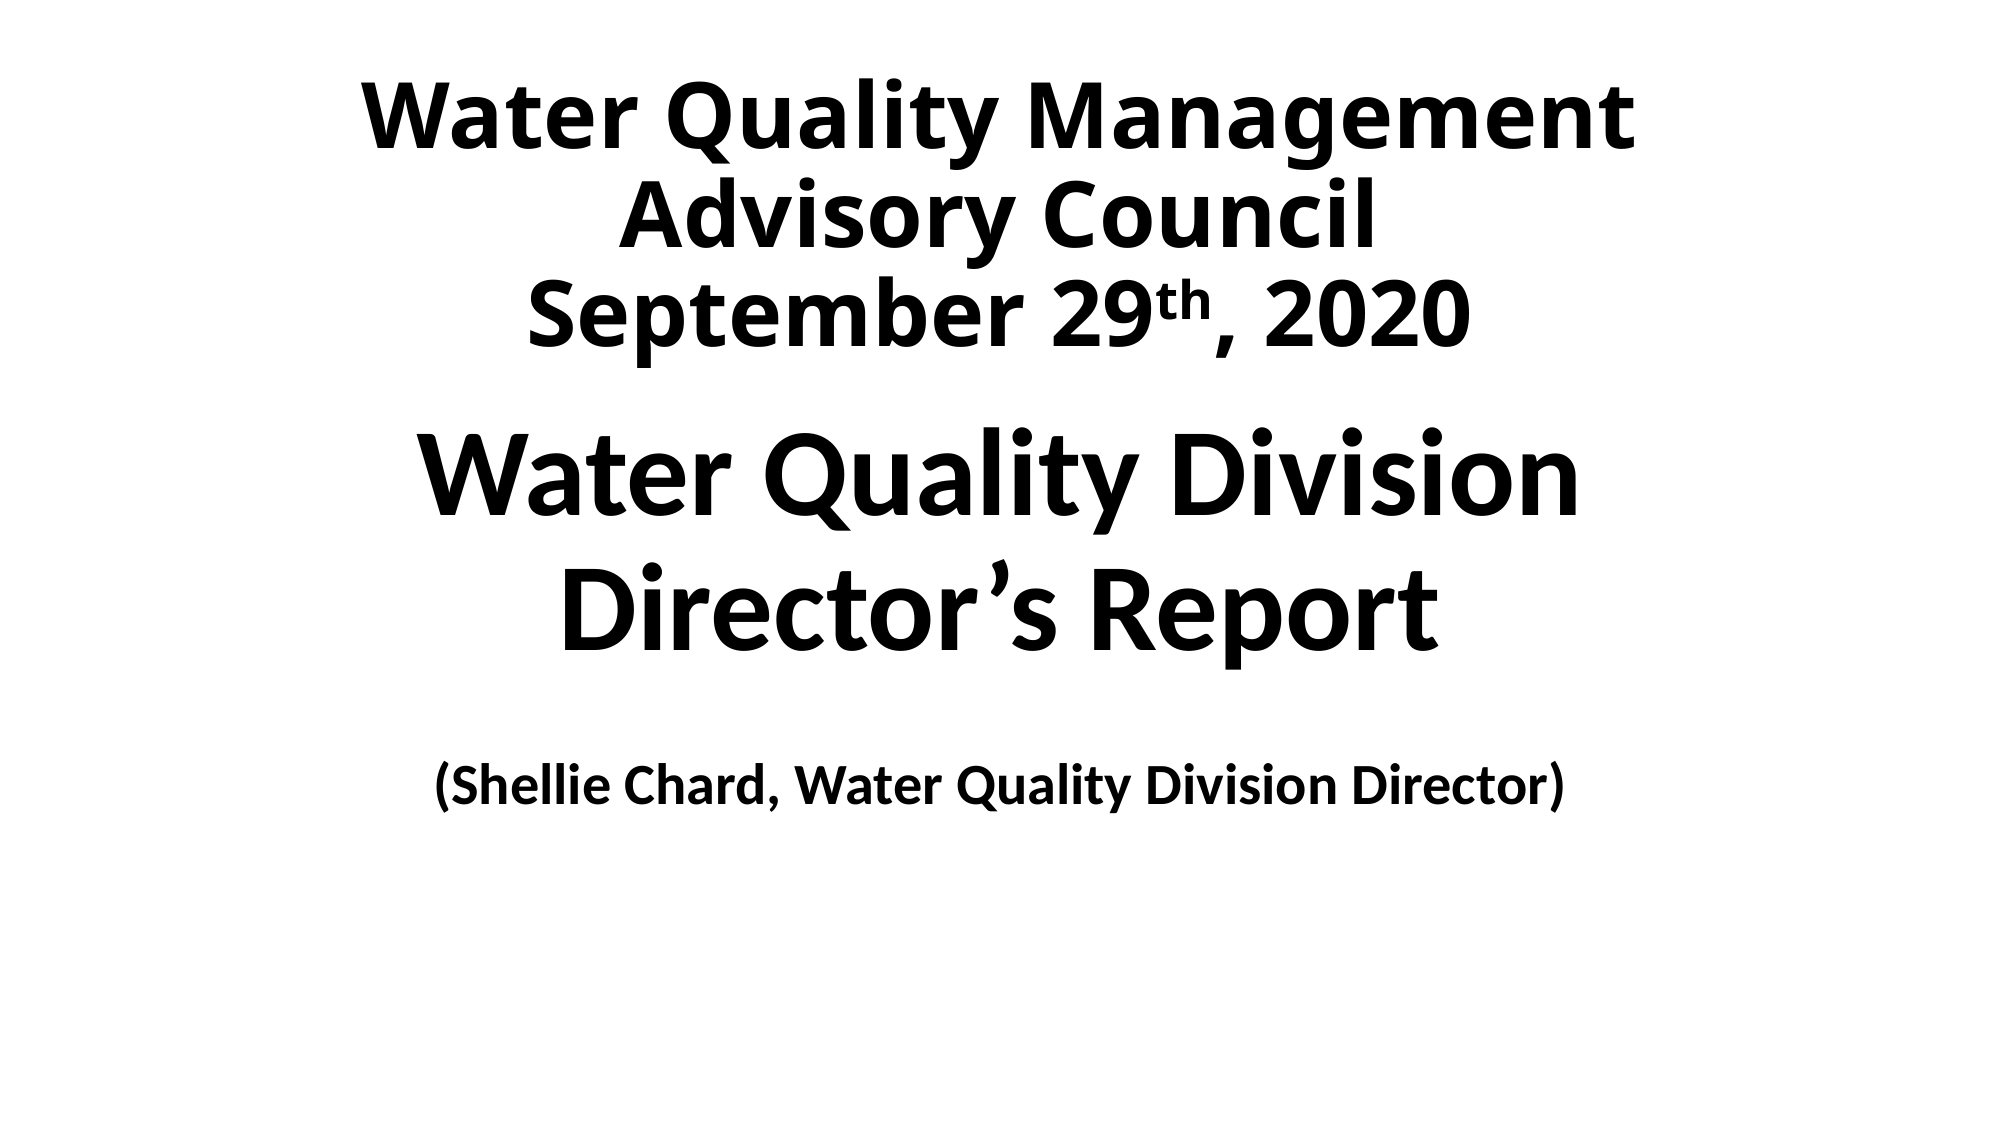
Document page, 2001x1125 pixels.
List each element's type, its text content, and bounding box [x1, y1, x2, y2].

title Water Quality Management Advisory Council September 29th, 2020 [137, 59, 1863, 377]
list Water Quality Division Director’s Report (Shellie Chard, Water Quality Division Director) [137, 399, 1863, 927]
